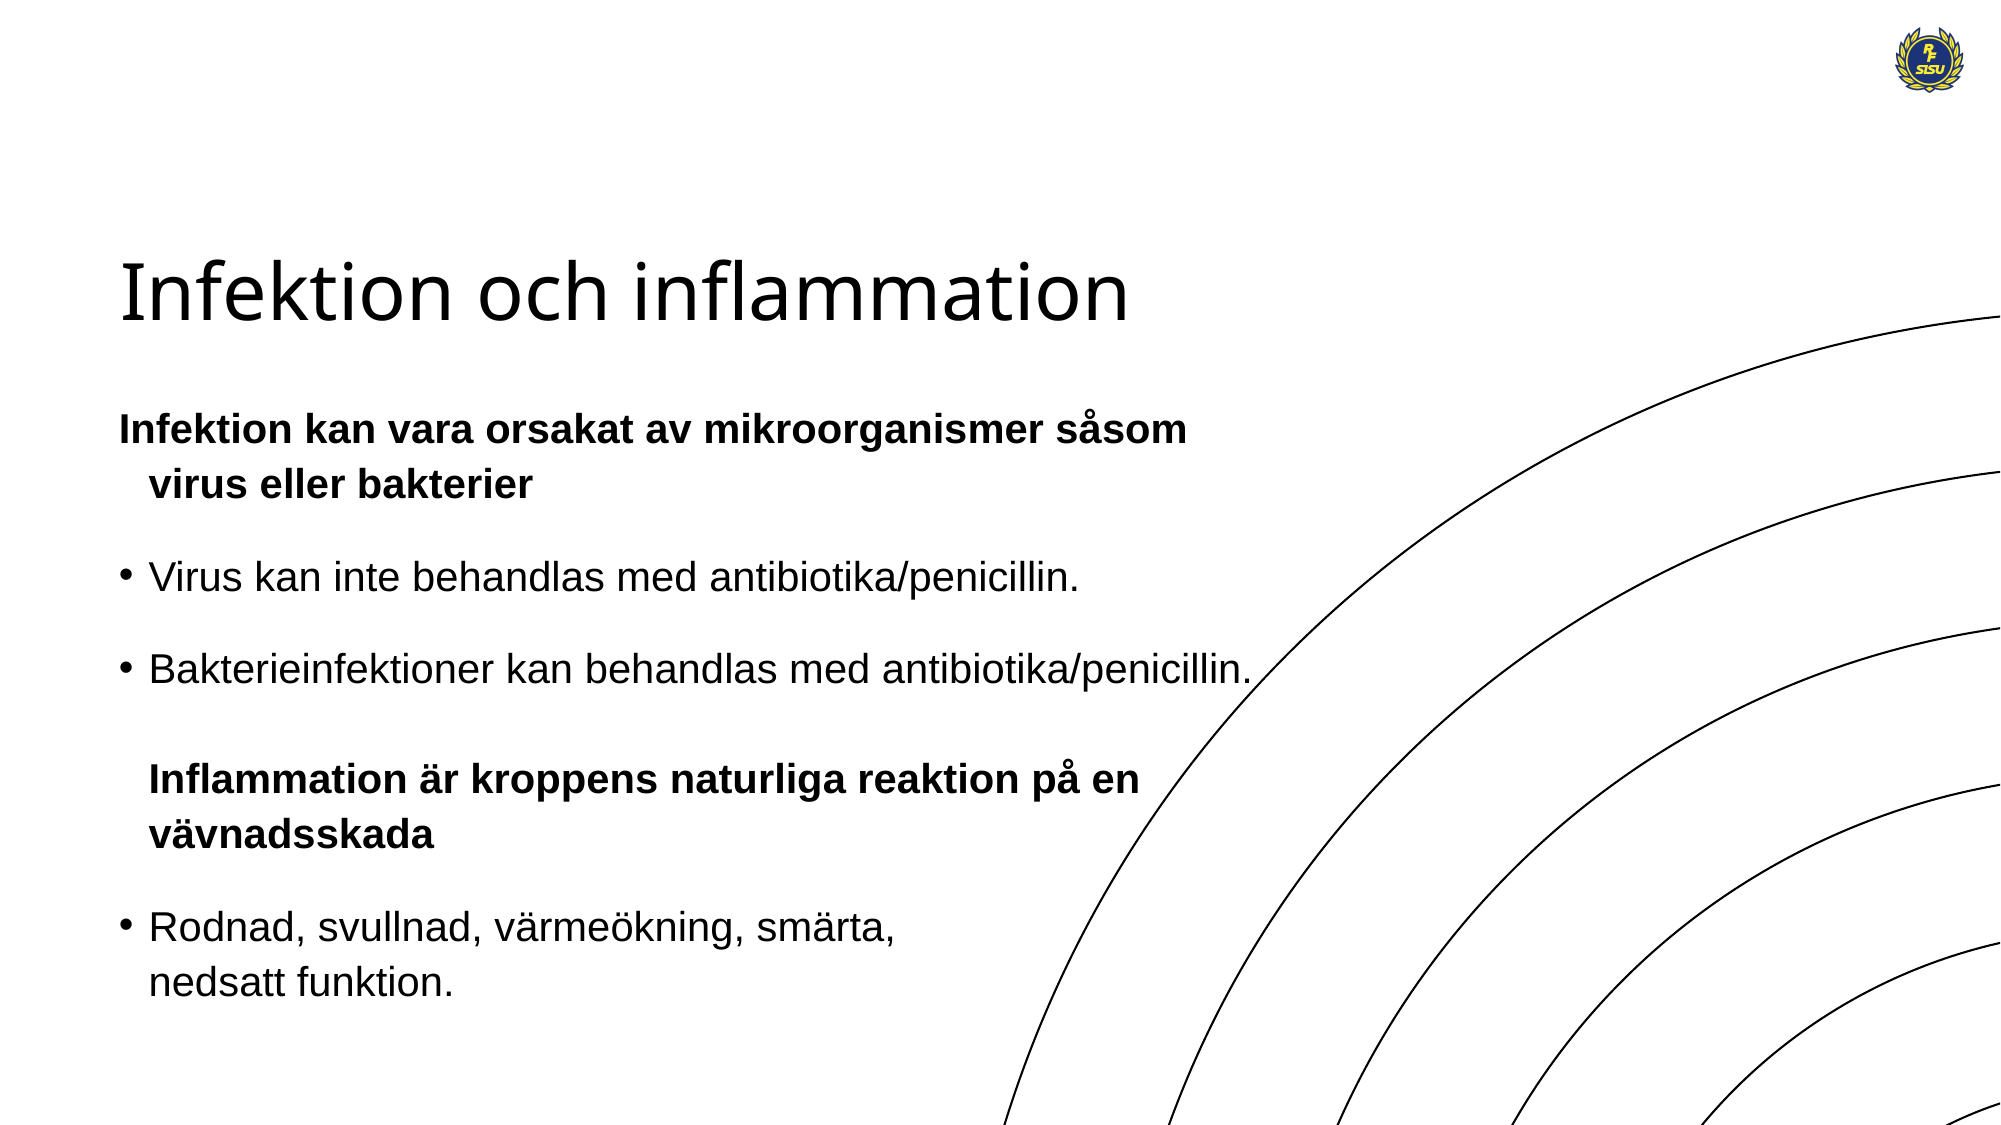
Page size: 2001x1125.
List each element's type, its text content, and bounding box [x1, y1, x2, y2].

picture [1895, 27, 1964, 93]
list Infektion kan vara orsakat av mikroorganismer såsom virus eller bakterier Virus kan inte behandlas med antibiotika/penicillin. Bakterieinfektioner kan behandlas med antibiotika/penicillin. Inflammation är kroppens naturliga reaktion på en vävnadsskada Rodnad, svullnad, värmeökning, smärta, nedsatt funktion. [119, 397, 1281, 1092]
title Infektion och inflammation [120, 166, 1389, 338]
